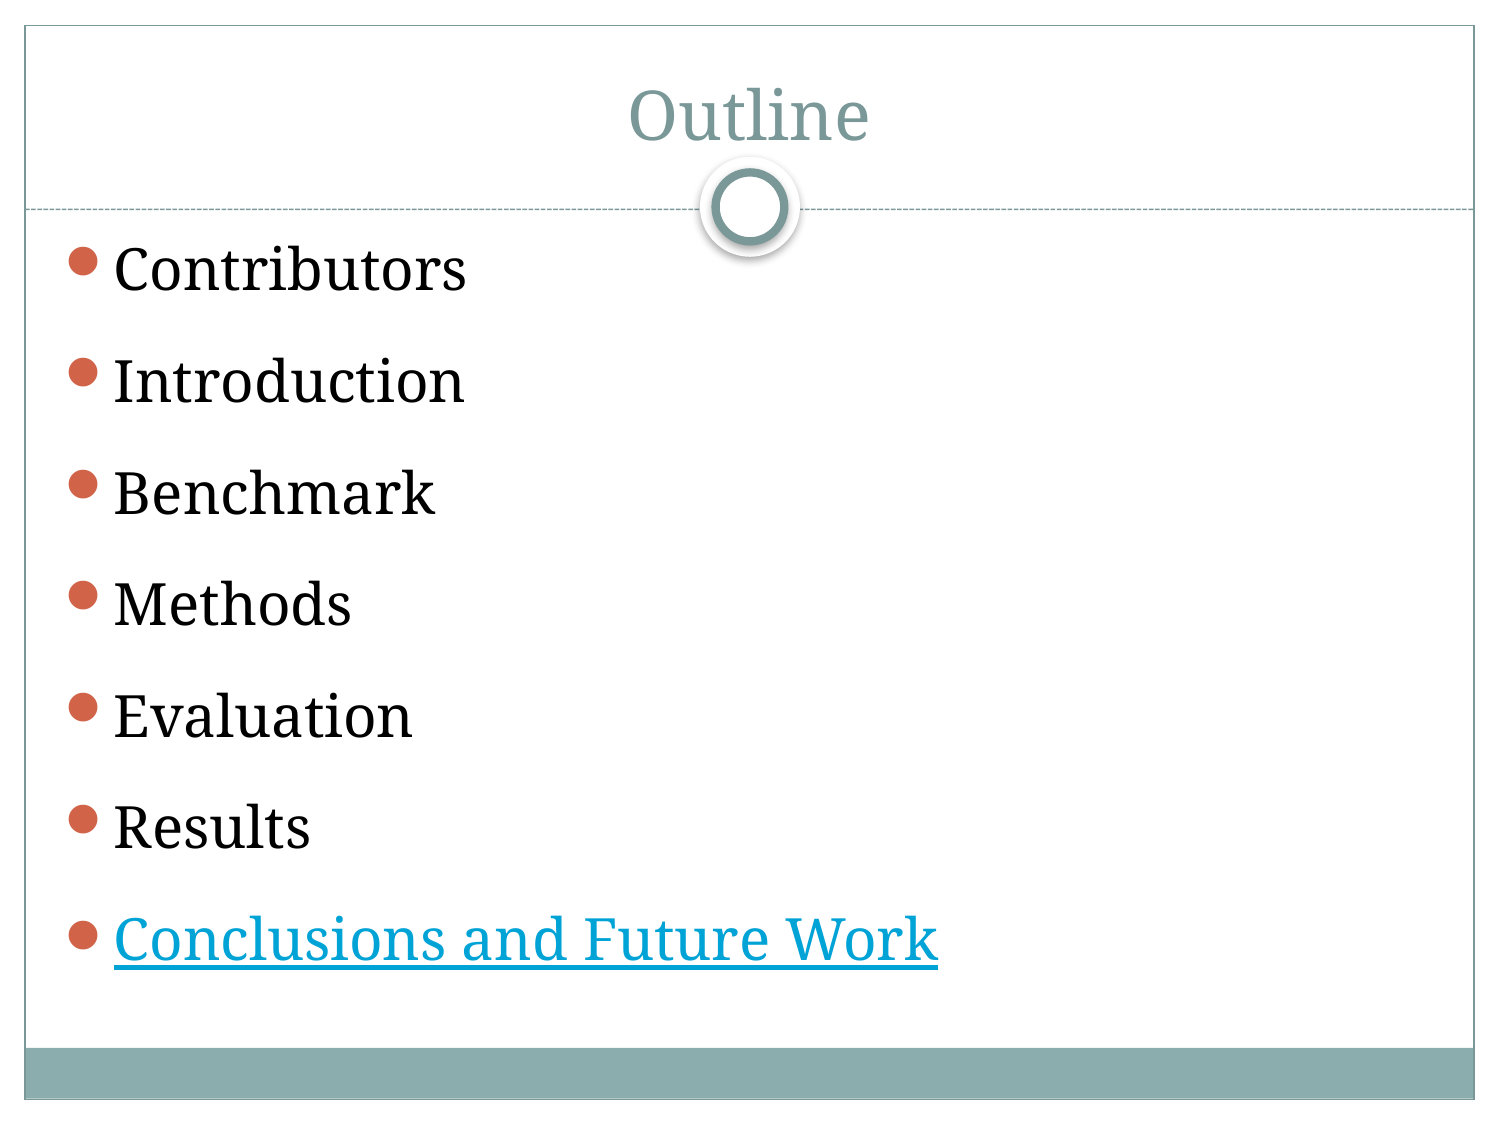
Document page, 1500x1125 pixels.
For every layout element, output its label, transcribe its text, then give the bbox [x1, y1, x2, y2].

title Outline [49, 37, 1450, 163]
list Contributors Introduction Benchmark Methods Evaluation Results Conclusions and Future Work [49, 224, 1451, 1063]
